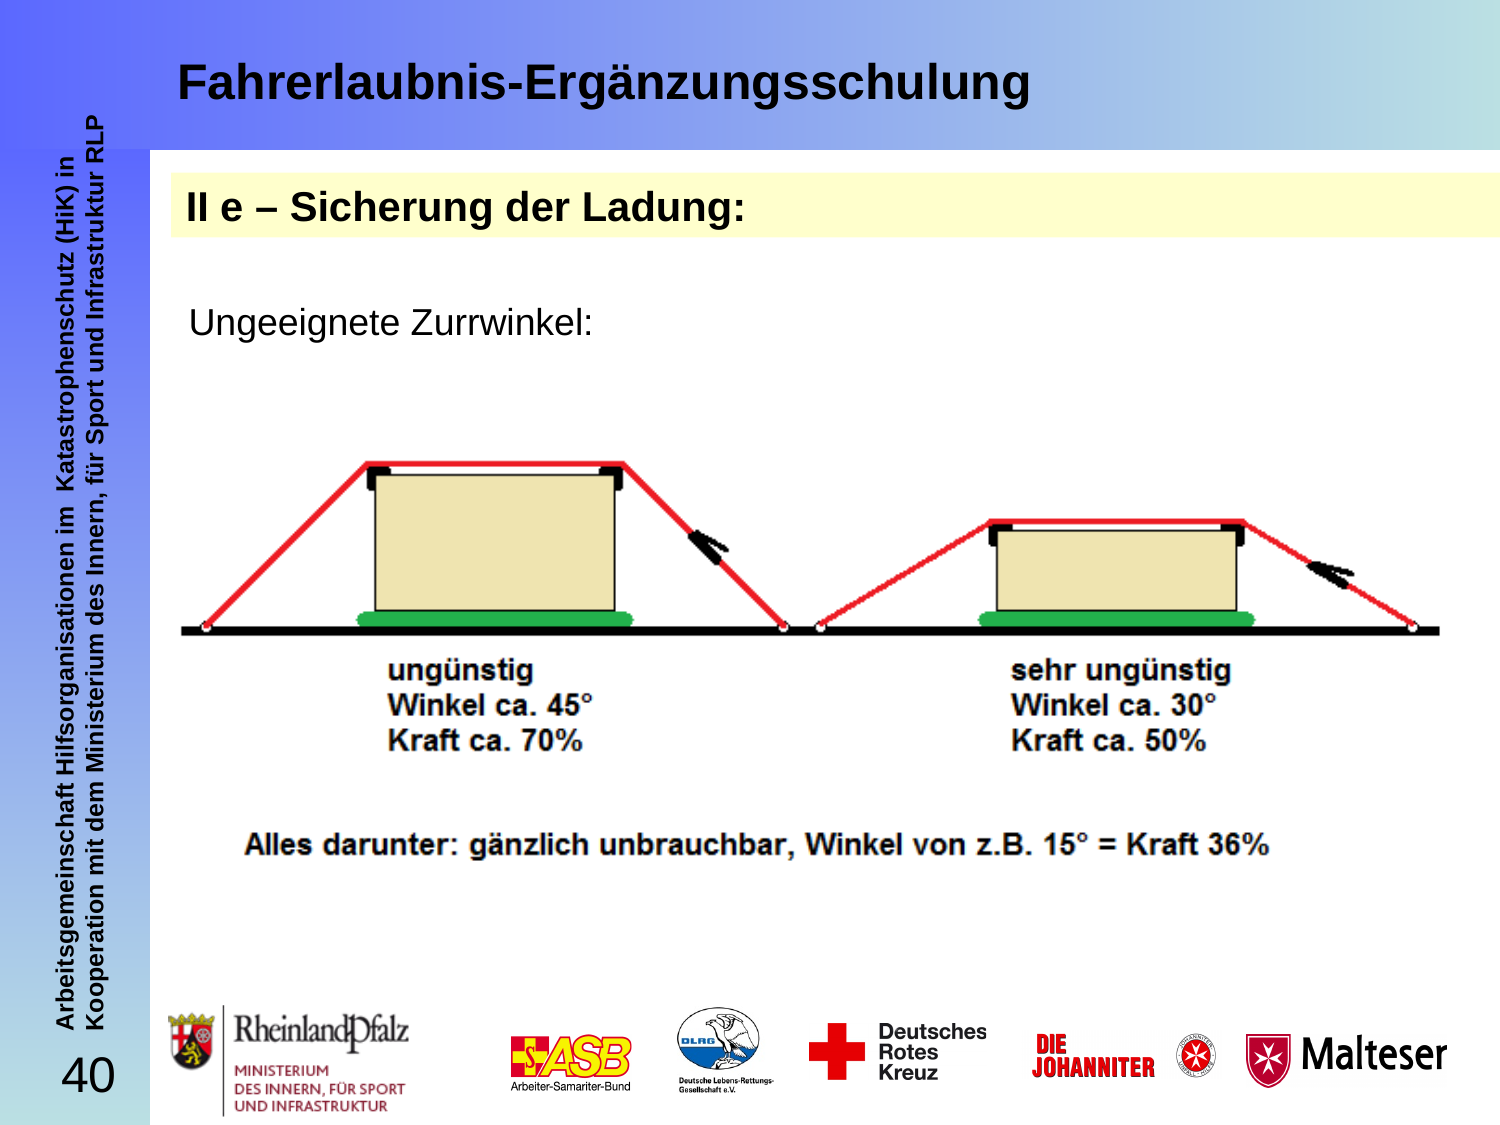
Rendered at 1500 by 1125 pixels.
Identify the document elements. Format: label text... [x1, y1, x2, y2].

picture [168, 1004, 495, 1118]
picture [677, 1006, 774, 1093]
title Fahrerlaubnis-Ergänzungsschulung [162, 4, 1438, 155]
picture [165, 441, 1454, 900]
text_box II e – Sicherung der Ladung: [171, 172, 1500, 238]
list Ungeeignete Zurrwinkel: [173, 290, 1449, 440]
